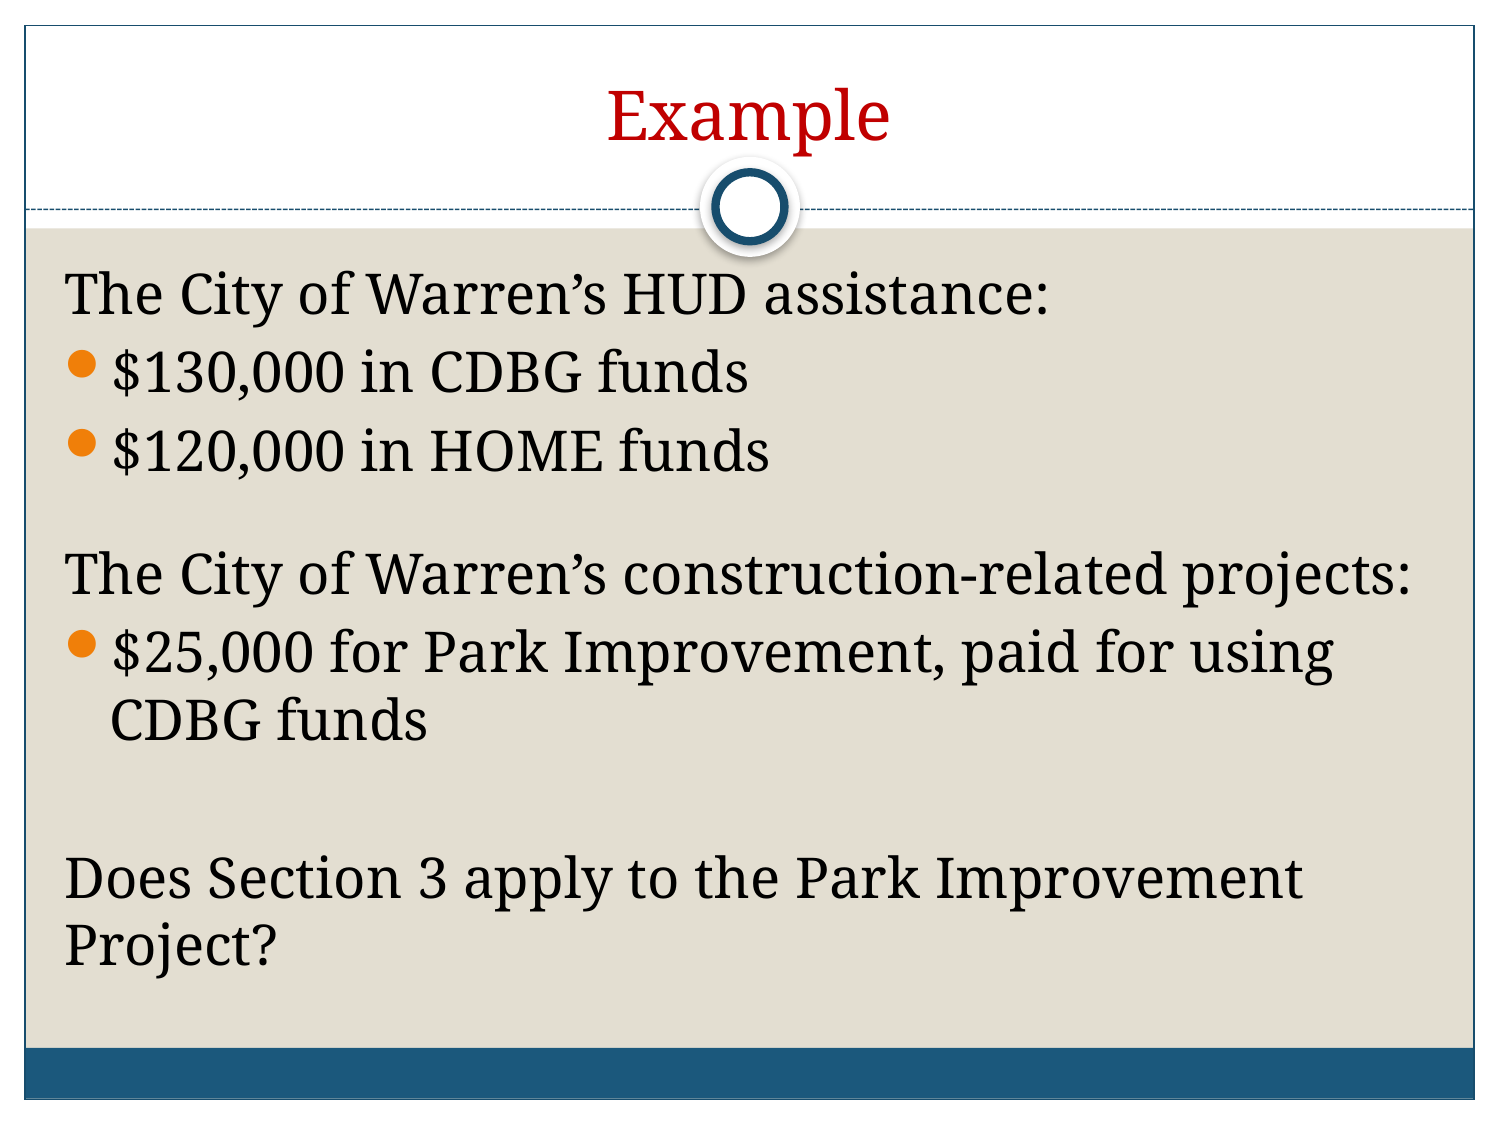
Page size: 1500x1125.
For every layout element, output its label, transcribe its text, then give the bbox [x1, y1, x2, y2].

list The City of Warren’s HUD assistance: $130,000 in CDBG funds $120,000 in HOME funds The City of Warren’s construction-related projects: $25,000 for Park Improvement, paid for using CDBG funds Does Section 3 apply to the Park Improvement Project? [49, 250, 1445, 1001]
title Example [49, 37, 1450, 162]
